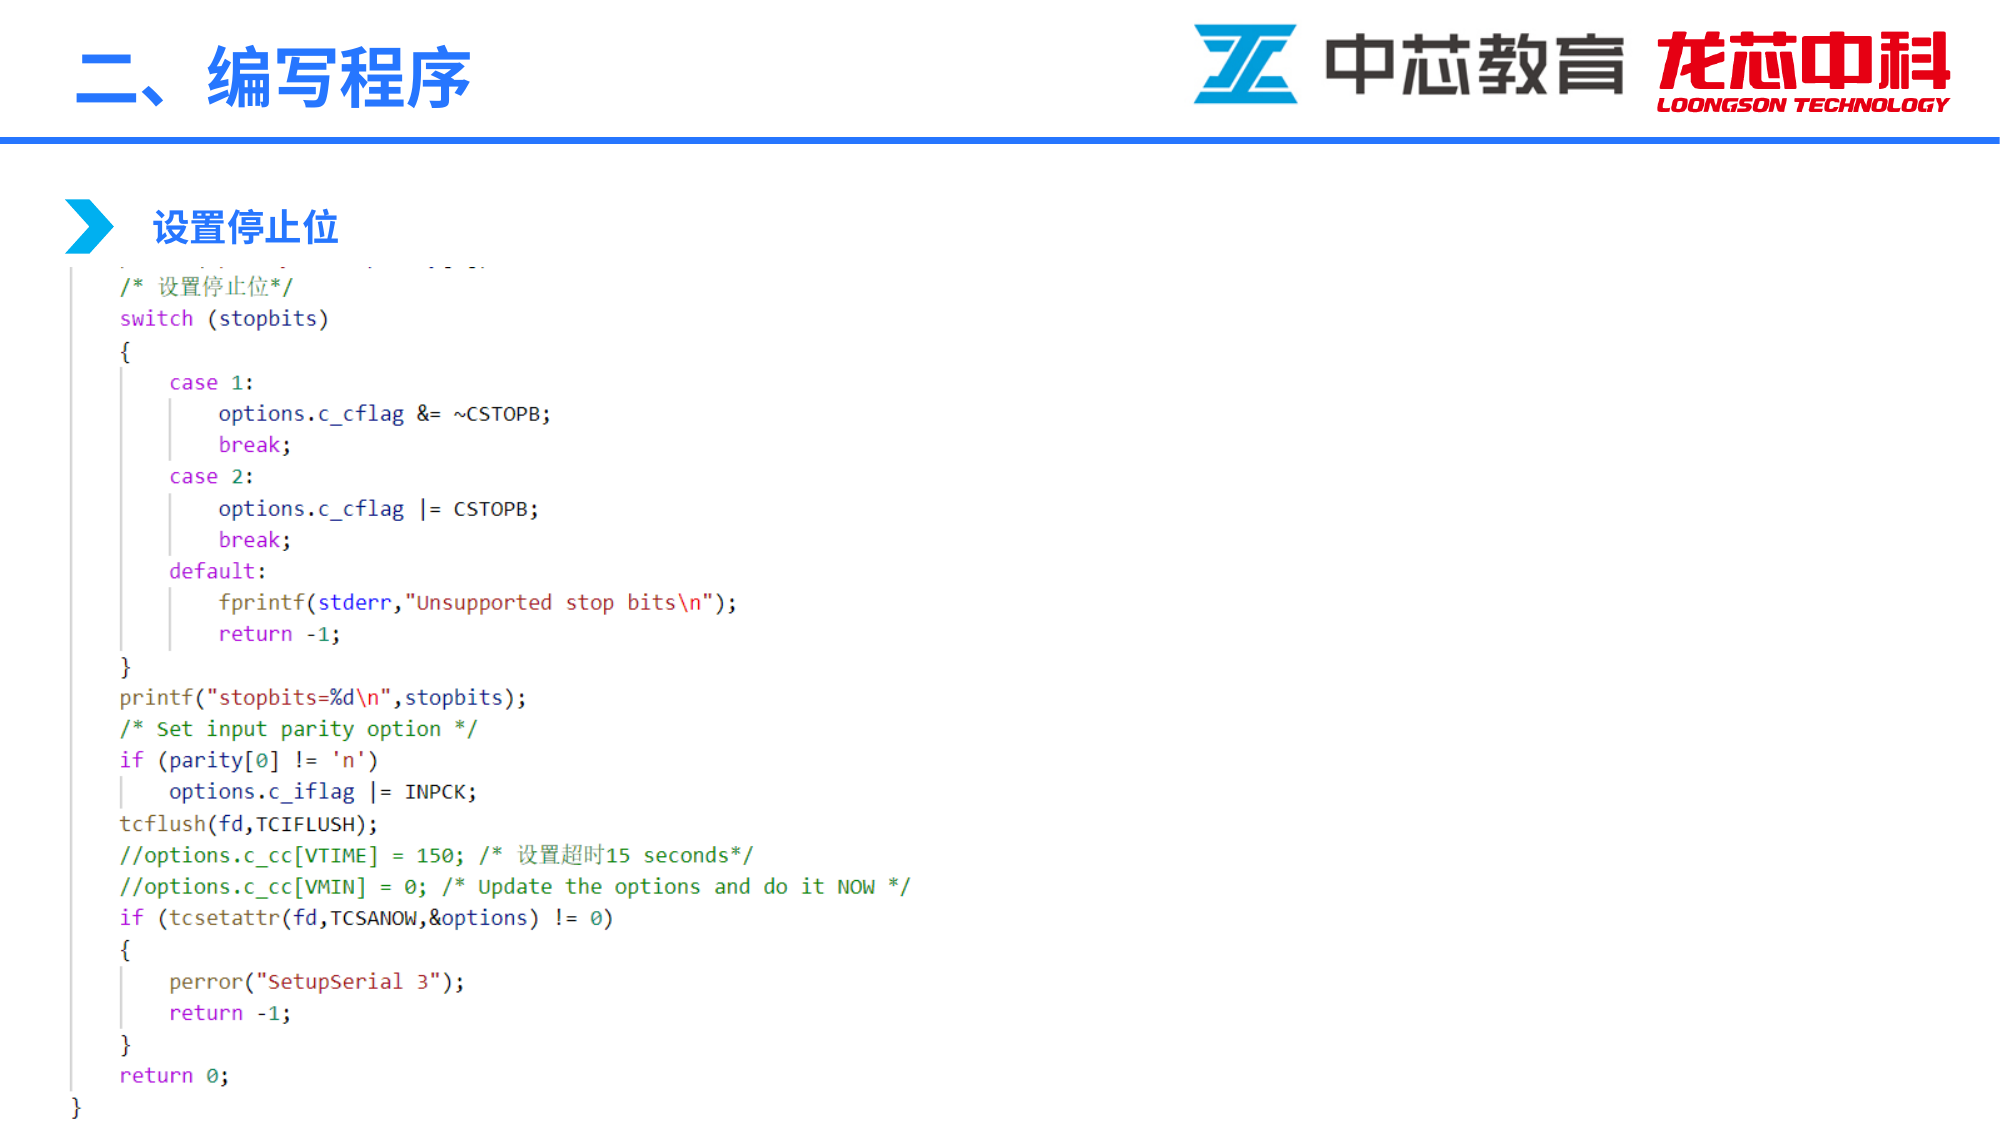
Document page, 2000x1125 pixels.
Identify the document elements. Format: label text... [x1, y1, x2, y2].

picture [64, 267, 942, 1124]
text_box [63, 197, 116, 256]
text_box 二、编写程序 [58, 21, 1159, 130]
picture [1164, 0, 1652, 130]
picture [1655, 26, 1951, 114]
text_box 设置停止位 [137, 196, 355, 257]
